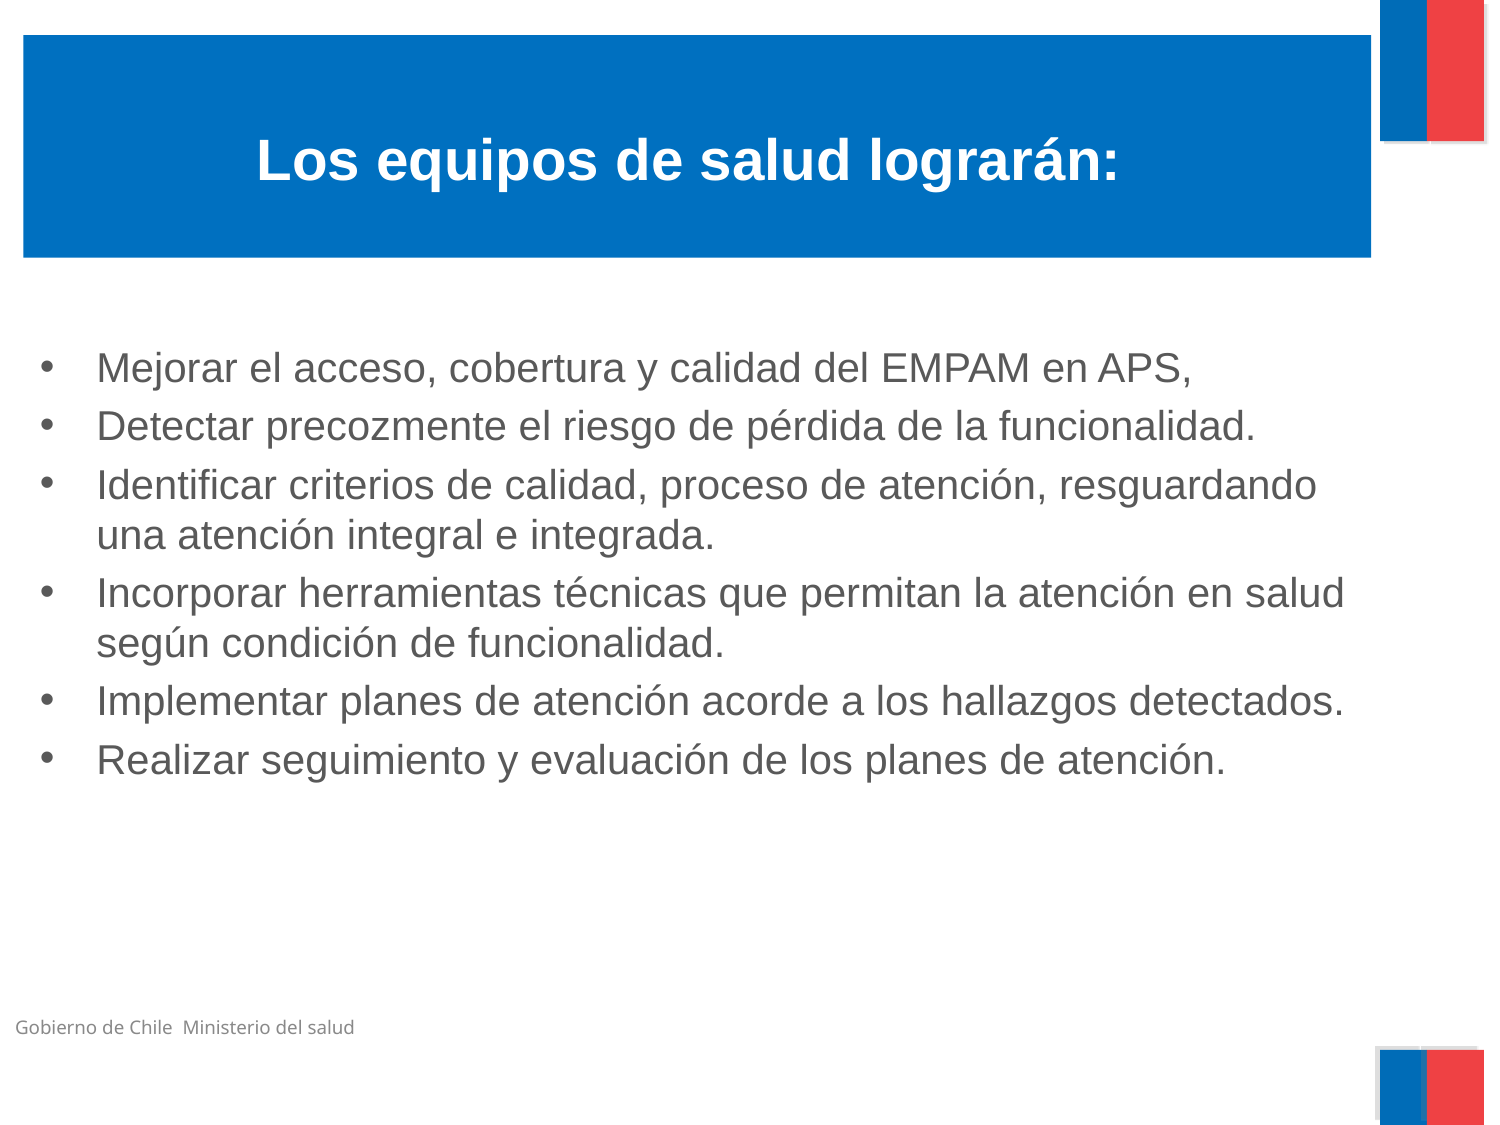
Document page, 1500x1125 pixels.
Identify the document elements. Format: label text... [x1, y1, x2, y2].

footer Gobierno de Chile Ministerio del salud [0, 1007, 475, 1049]
title Los equipos de salud lograrán: [23, 34, 1372, 258]
list Mejorar el acceso, cobertura y calidad del EMPAM en APS, Detectar precozmente el riesgo de pérdida de la funcionalidad. Identificar criterios de calidad, proceso de atención, resguardando una atención integral e integrada. Incorporar herramientas técnicas que permitan la atención en salud según condición de funcionalidad. Implementar planes de atención acorde a los hallazgos detectados. Realizar seguimiento y evaluación de los planes de atención. [24, 258, 1367, 986]
